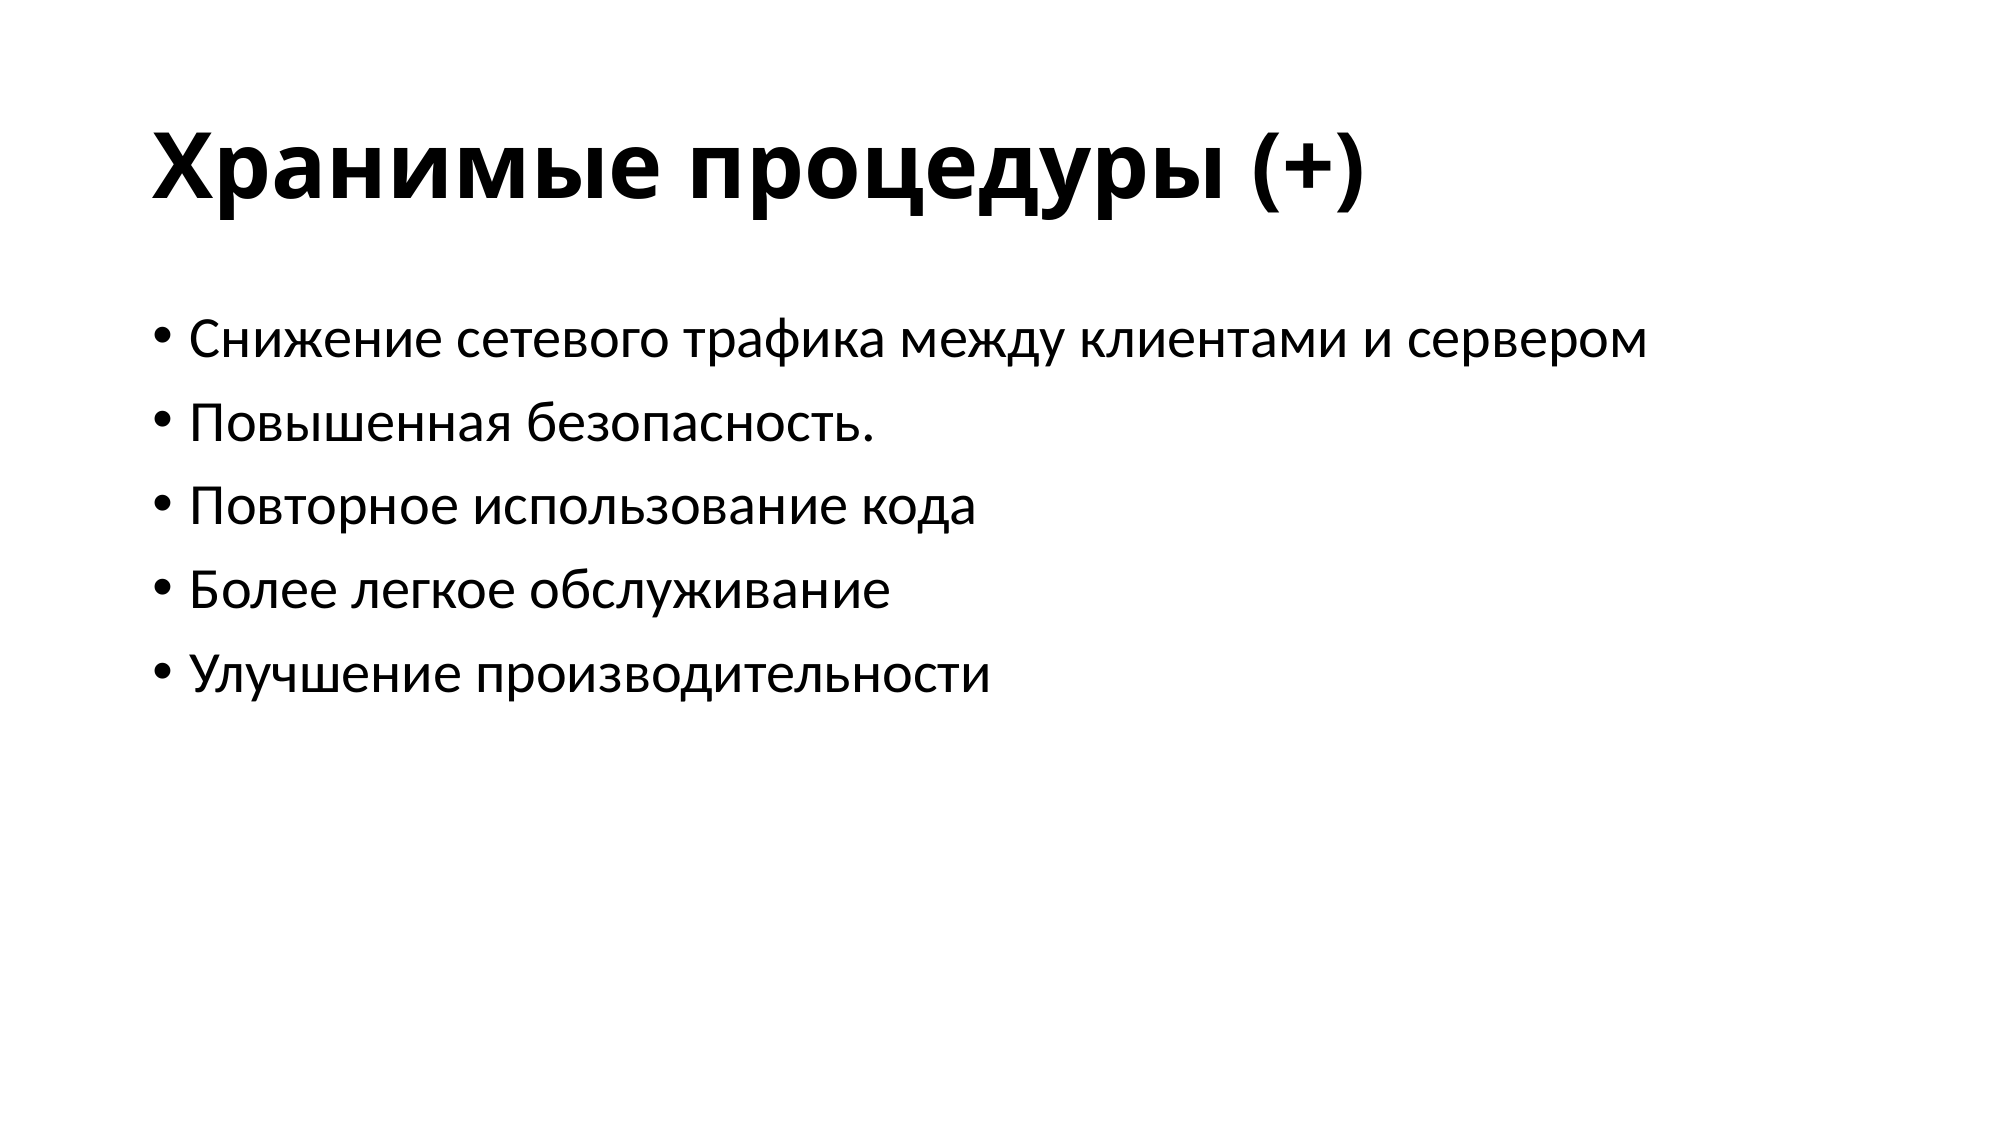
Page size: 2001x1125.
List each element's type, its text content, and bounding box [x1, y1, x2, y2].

title Хранимые процедуры (+) [137, 59, 1863, 278]
list Снижение сетевого трафика между клиентами и сервером Повышенная безопасность. Повторное использование кода Более легкое обслуживание Улучшение производительности [137, 299, 1863, 1014]
